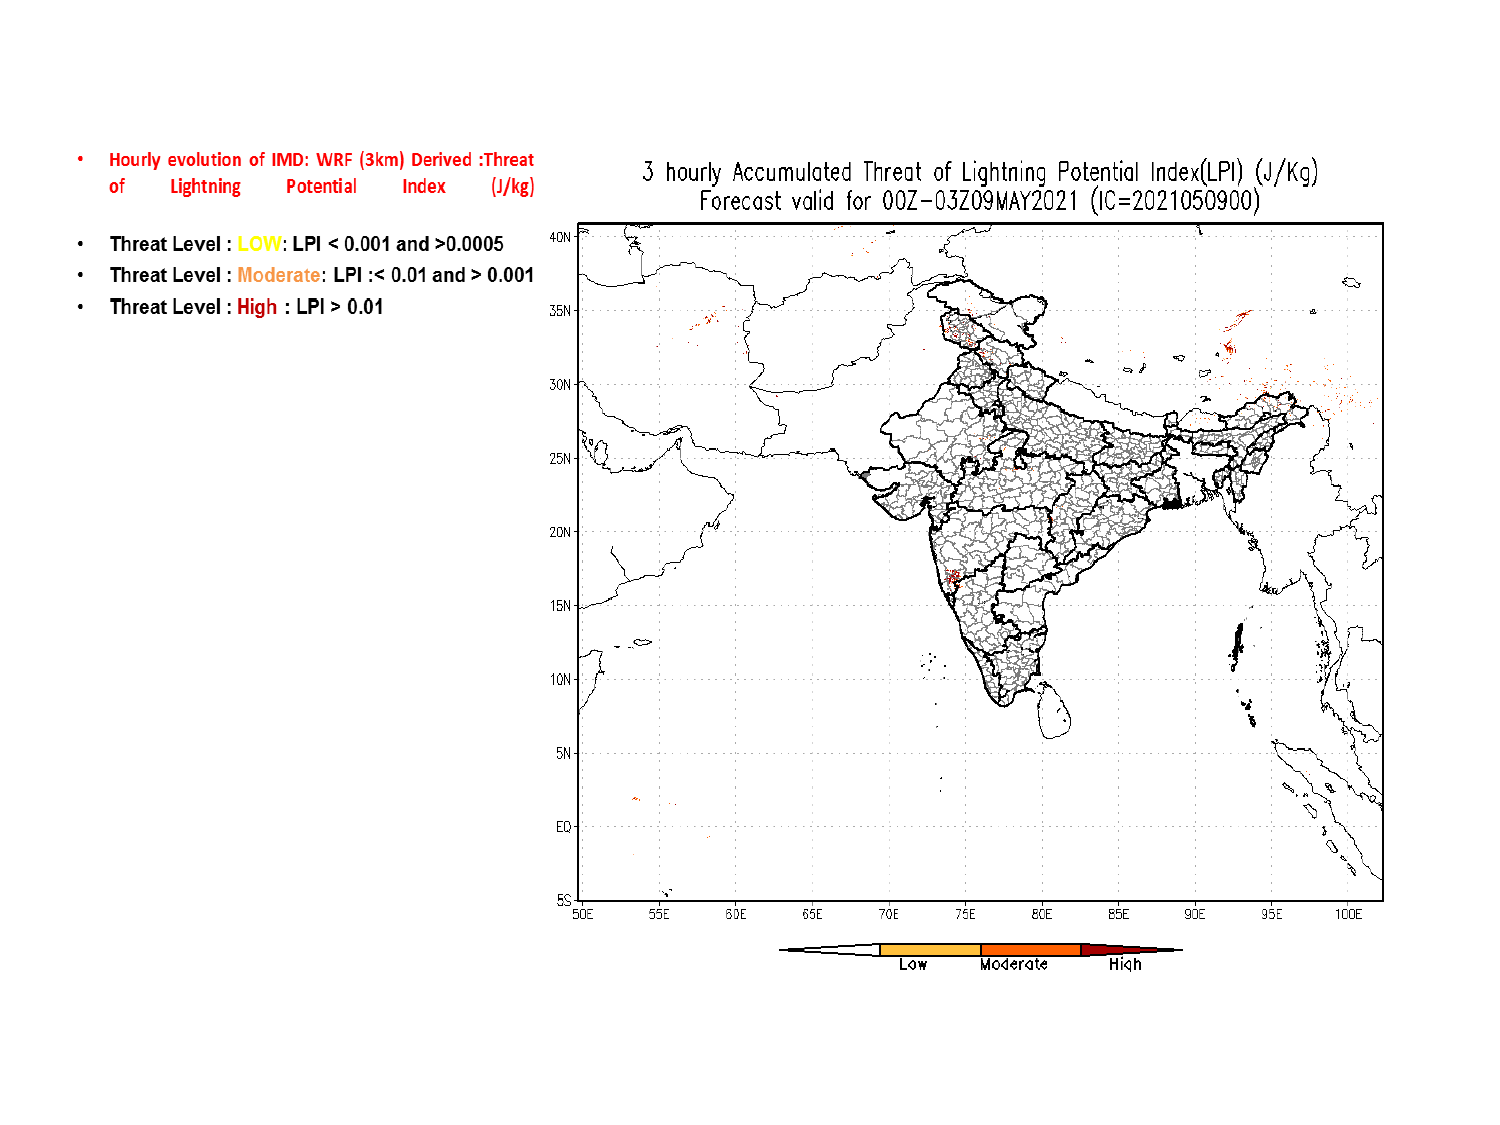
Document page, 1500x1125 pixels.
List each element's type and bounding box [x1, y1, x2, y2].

picture [74, 149, 1426, 976]
